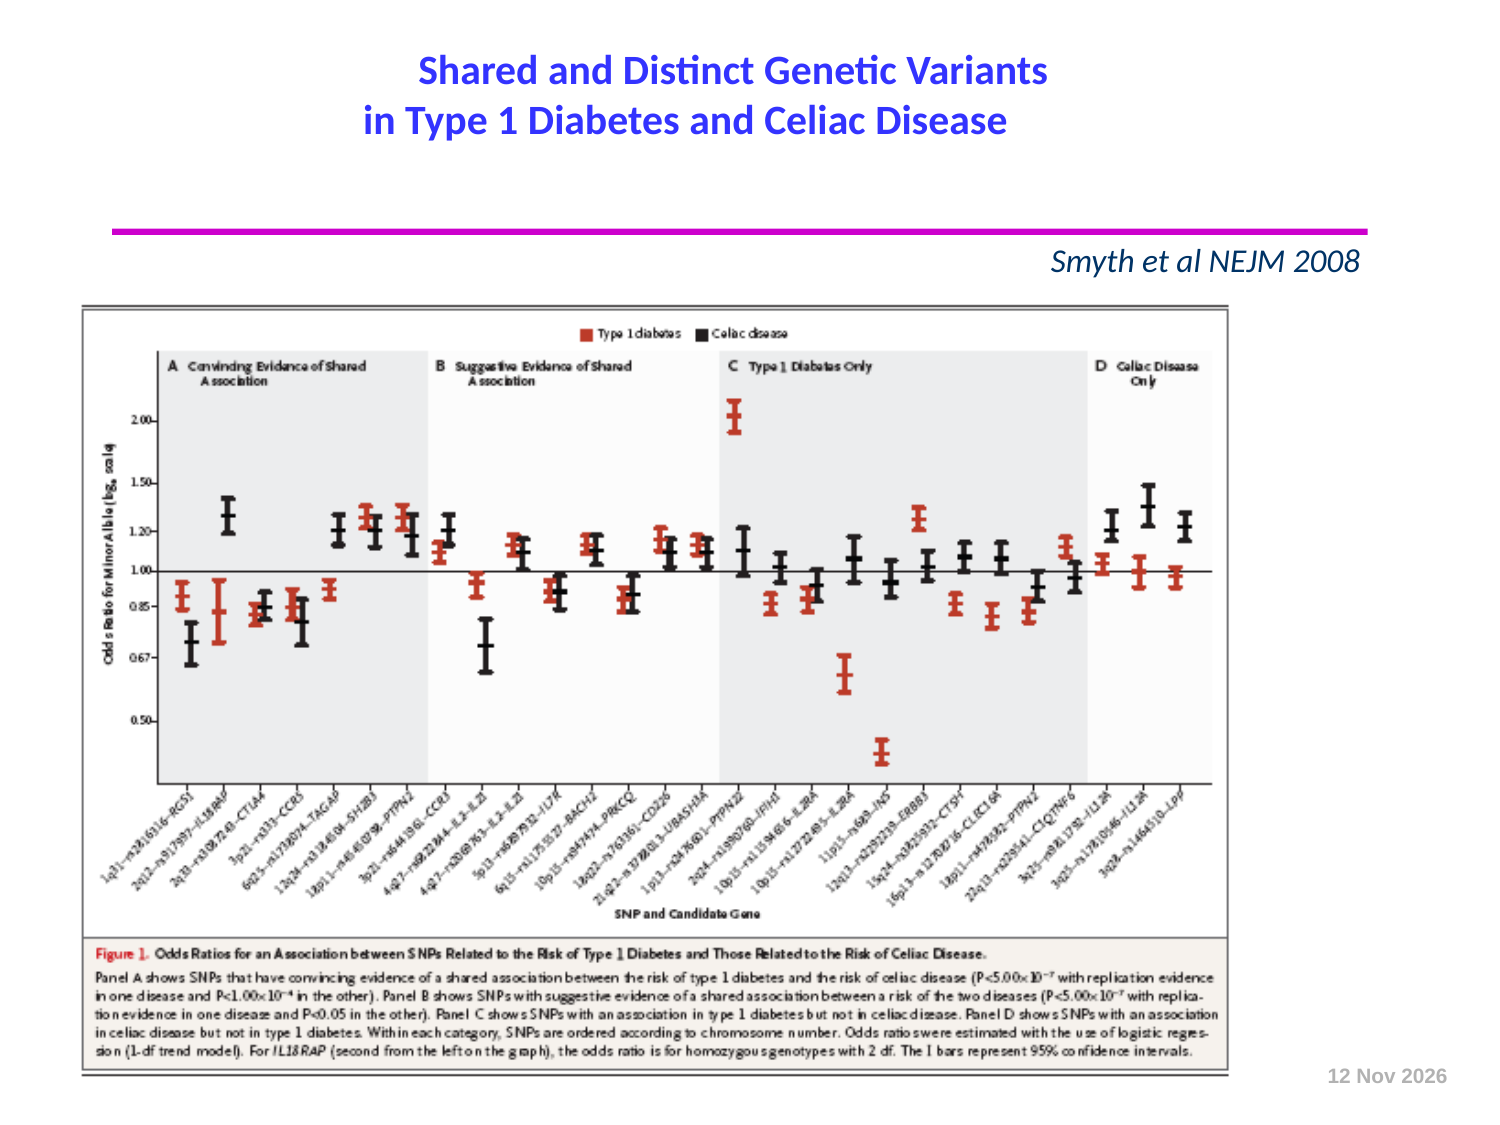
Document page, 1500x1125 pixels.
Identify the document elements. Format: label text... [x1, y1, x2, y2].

slide_number Oct-12 [1312, 1037, 1488, 1113]
picture [64, 295, 1259, 1125]
list Smyth et al NEJM 2008 [123, 231, 1376, 988]
title Shared and Distinct Genetic Variants in Type 1 Diabetes and Celiac Disease [123, 42, 1353, 193]
